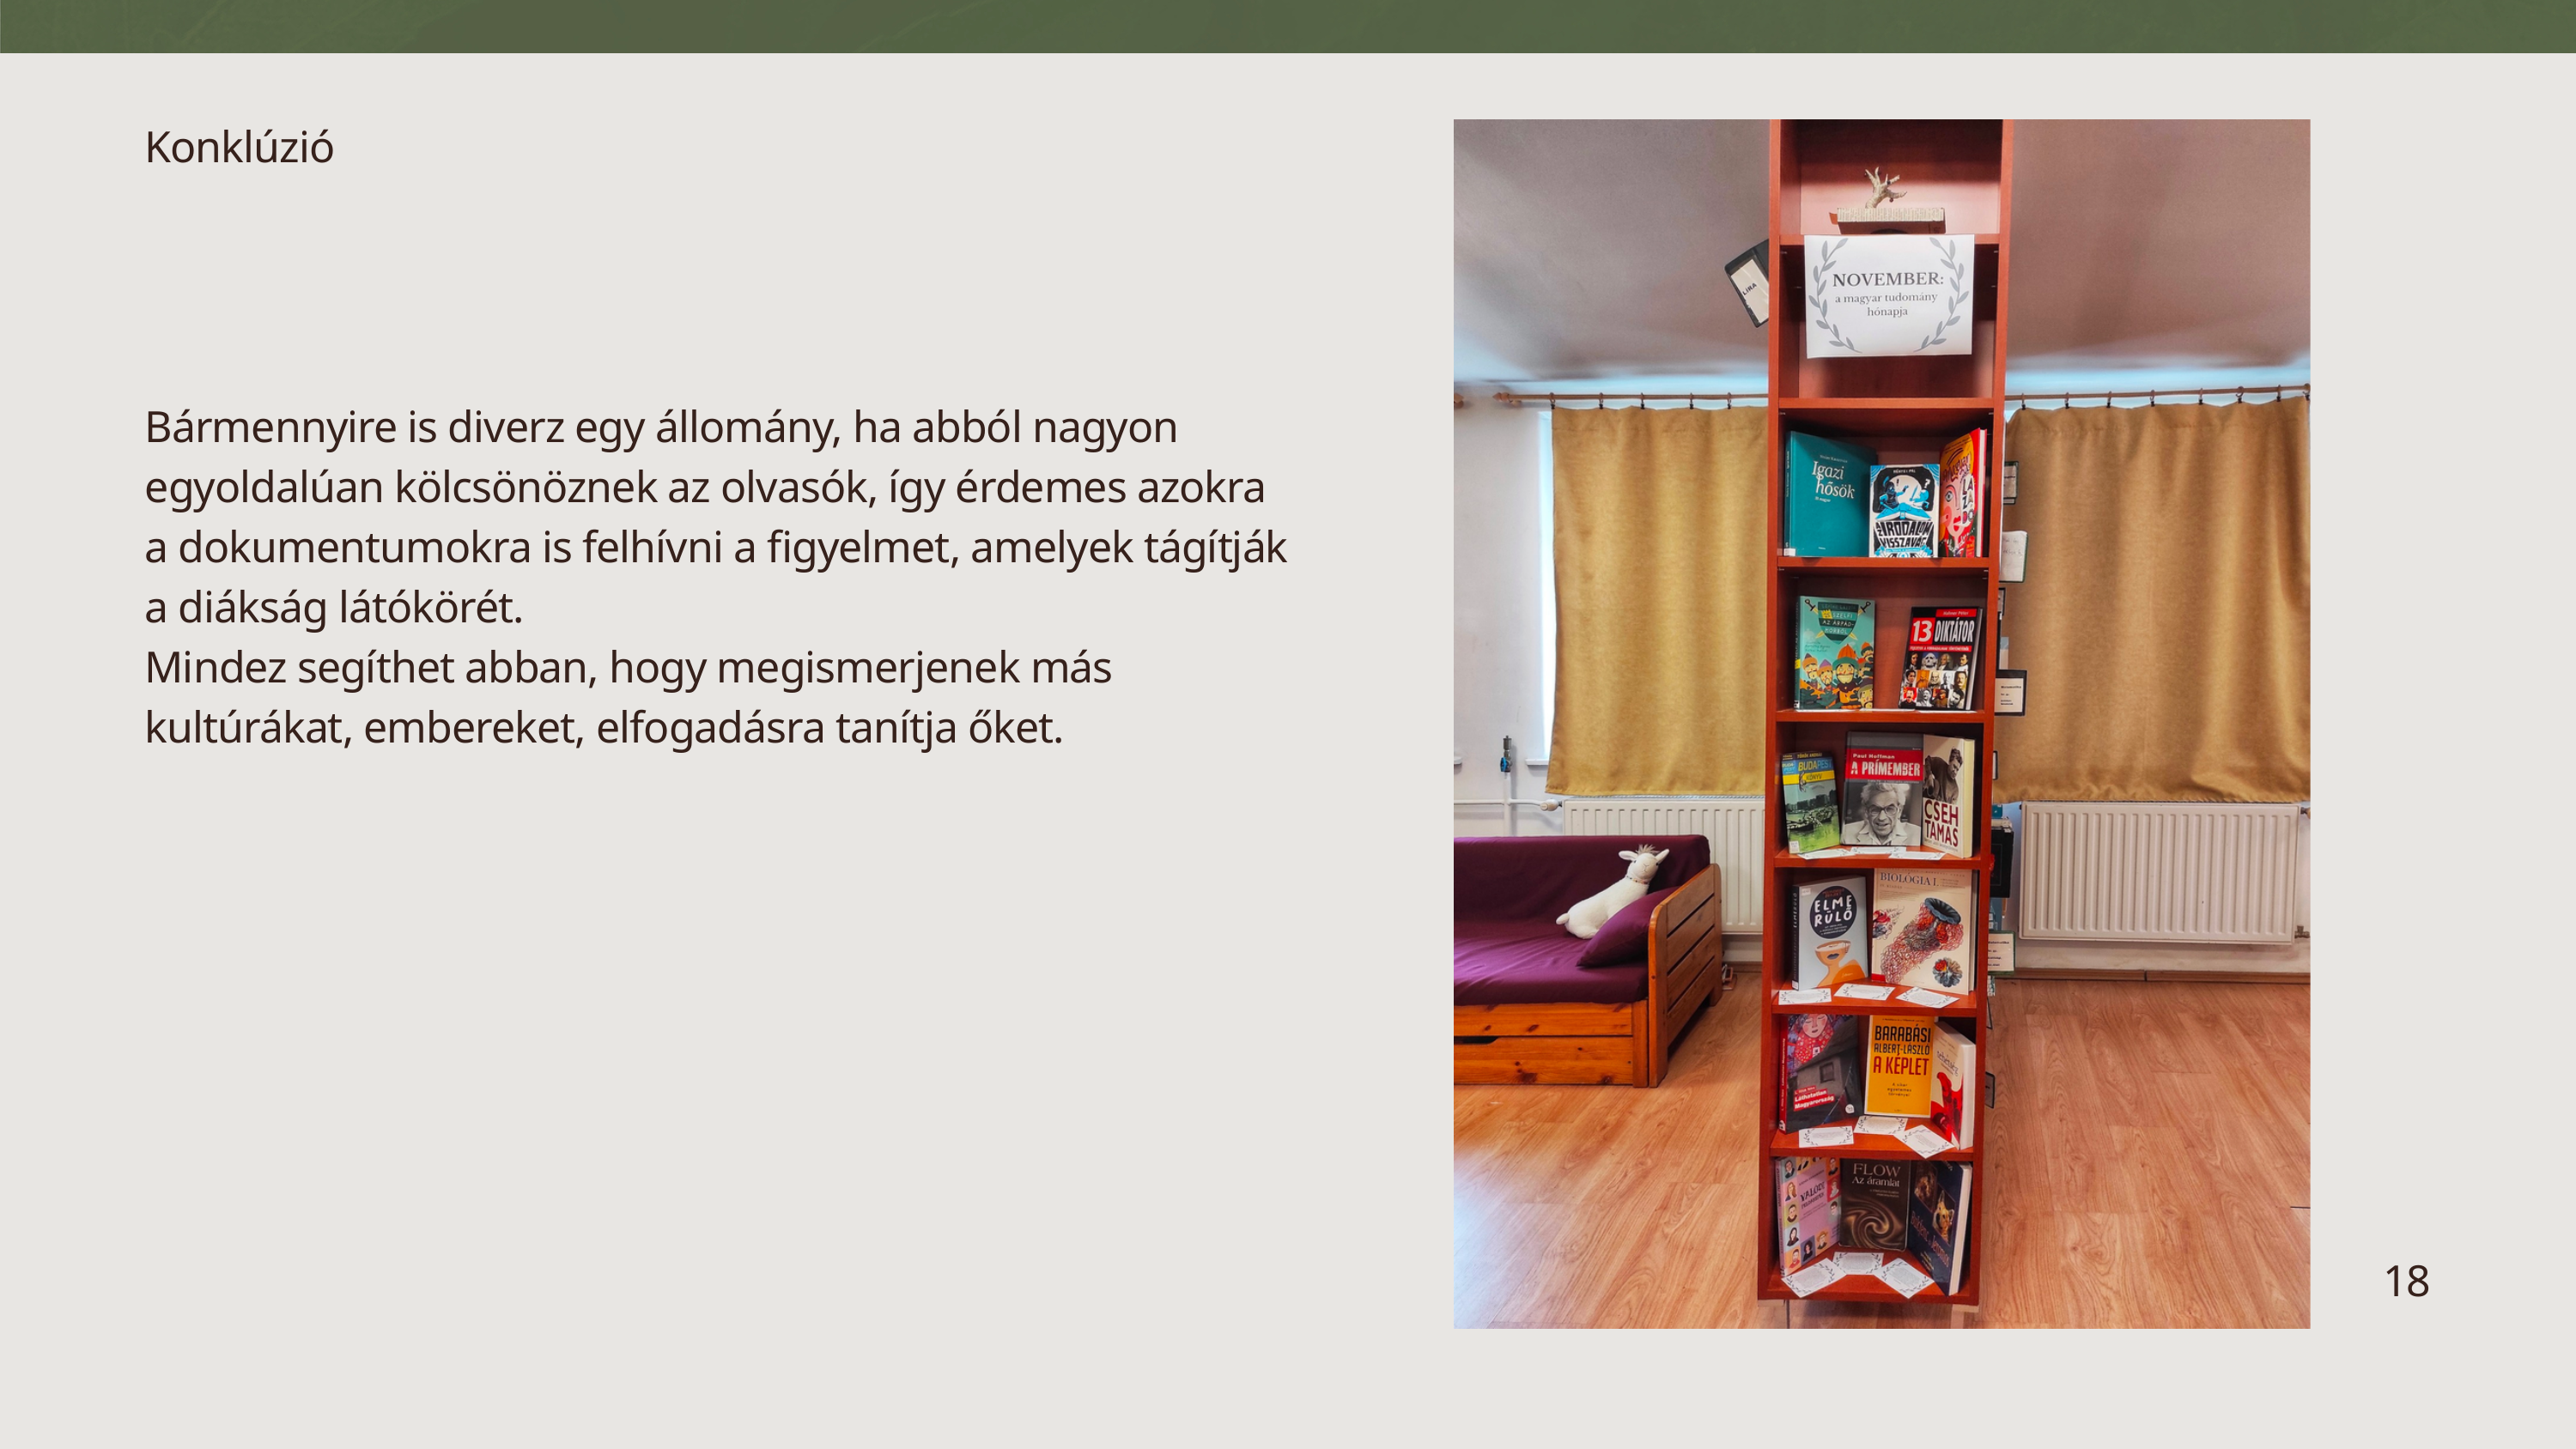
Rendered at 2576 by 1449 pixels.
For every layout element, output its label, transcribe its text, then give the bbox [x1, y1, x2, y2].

text_box [1454, 119, 2311, 1329]
text_box [0, 0, 2576, 53]
text_box 18 [2190, 1245, 2432, 1366]
text_box Konklúzió [144, 111, 668, 172]
text_box Bármennyire is diverz egy állomány, ha abból nagyon egyoldalúan kölcsönöznek az olvasók, így érdemes azokra a dokumentumokra is felhívni a figyelmet, amelyek tágítják a diákság látókörét. Mindez segíthet abban, hogy megismerjenek más kultúrákat, embereket, elfogadásra tanítja őket. [144, 391, 1291, 812]
